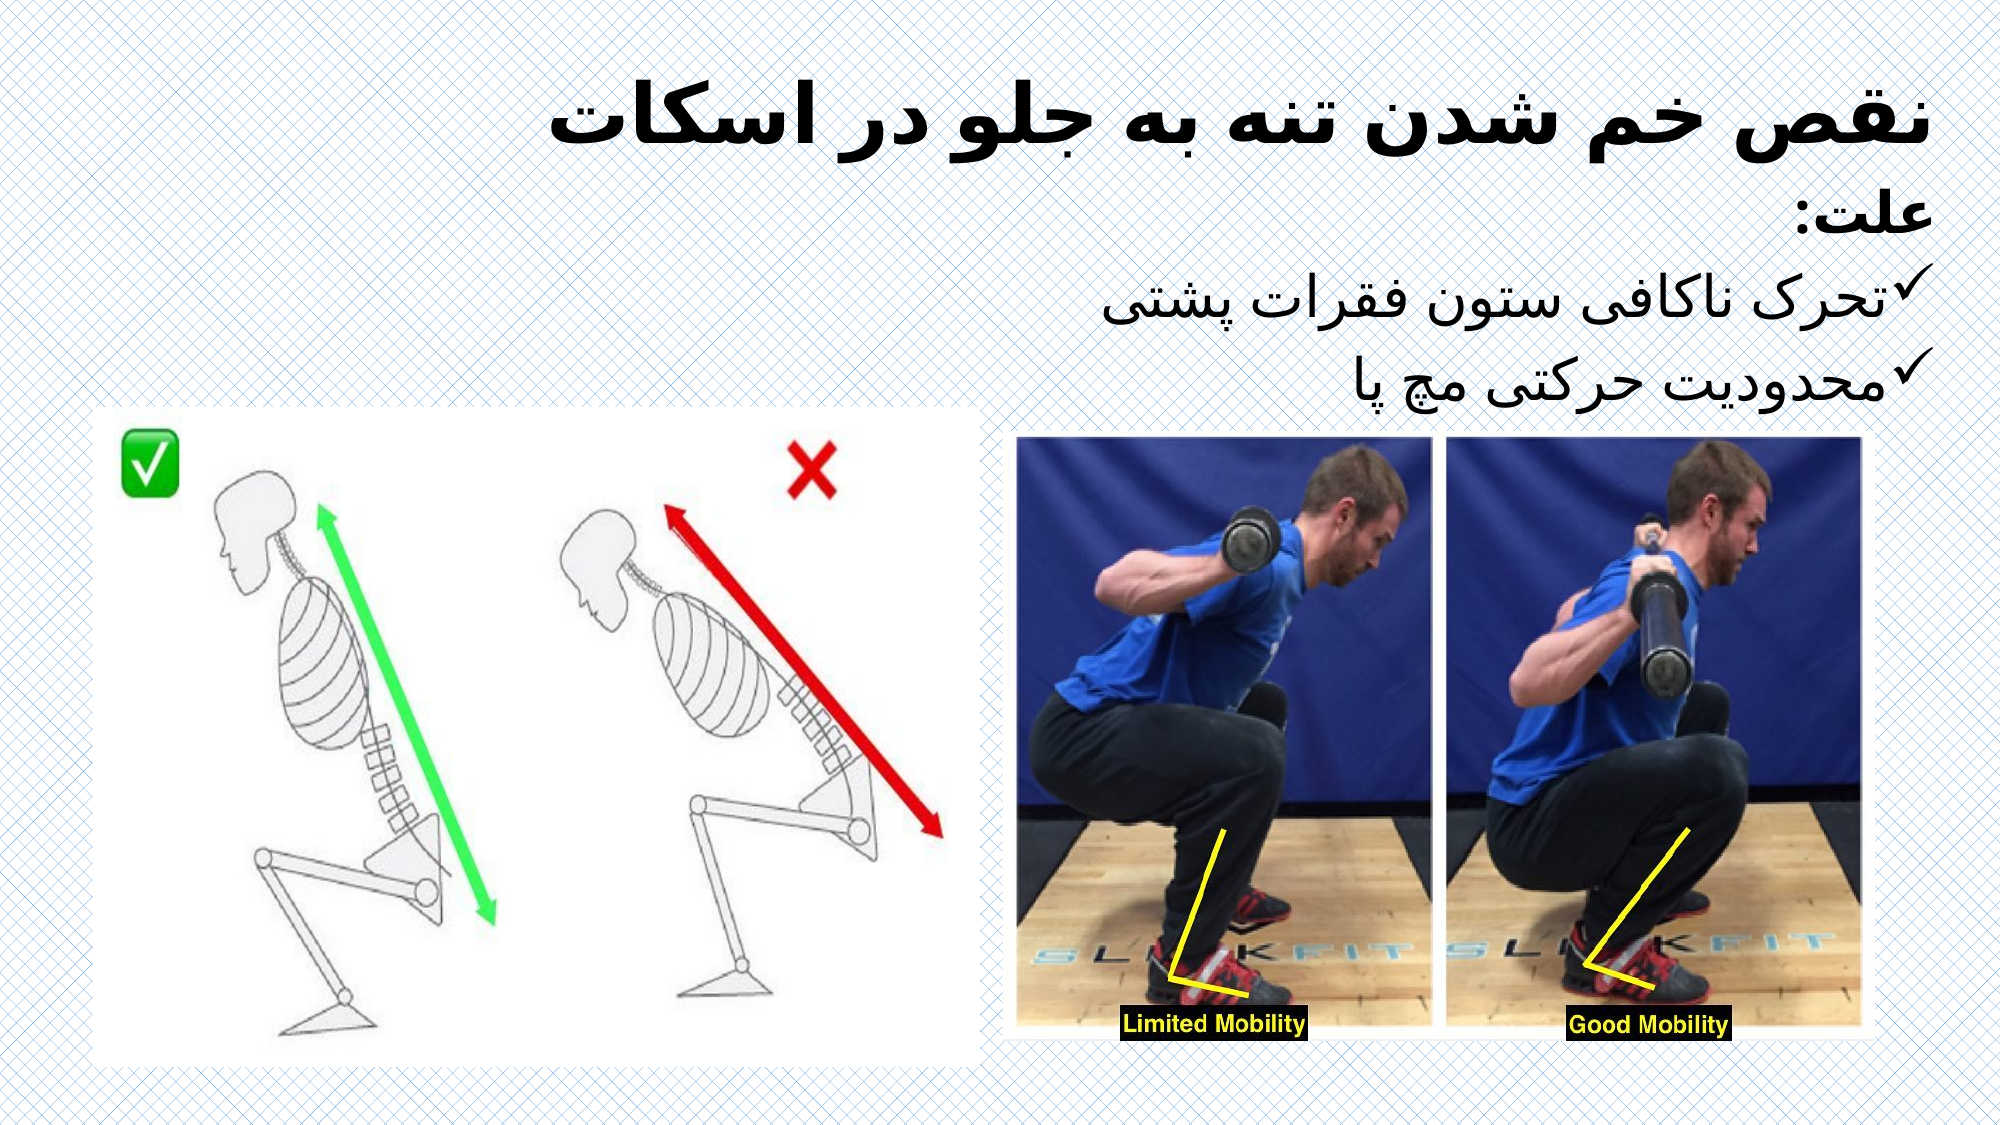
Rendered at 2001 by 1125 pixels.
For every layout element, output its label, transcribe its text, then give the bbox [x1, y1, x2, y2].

picture [92, 407, 981, 1067]
picture [1002, 431, 1876, 1041]
list نقص خم شدن تنه به جلو در اسکات علت: تحرک ناکافی ستون فقرات پشتی محدودیت حرکتی مچ پا [39, 64, 1953, 1094]
